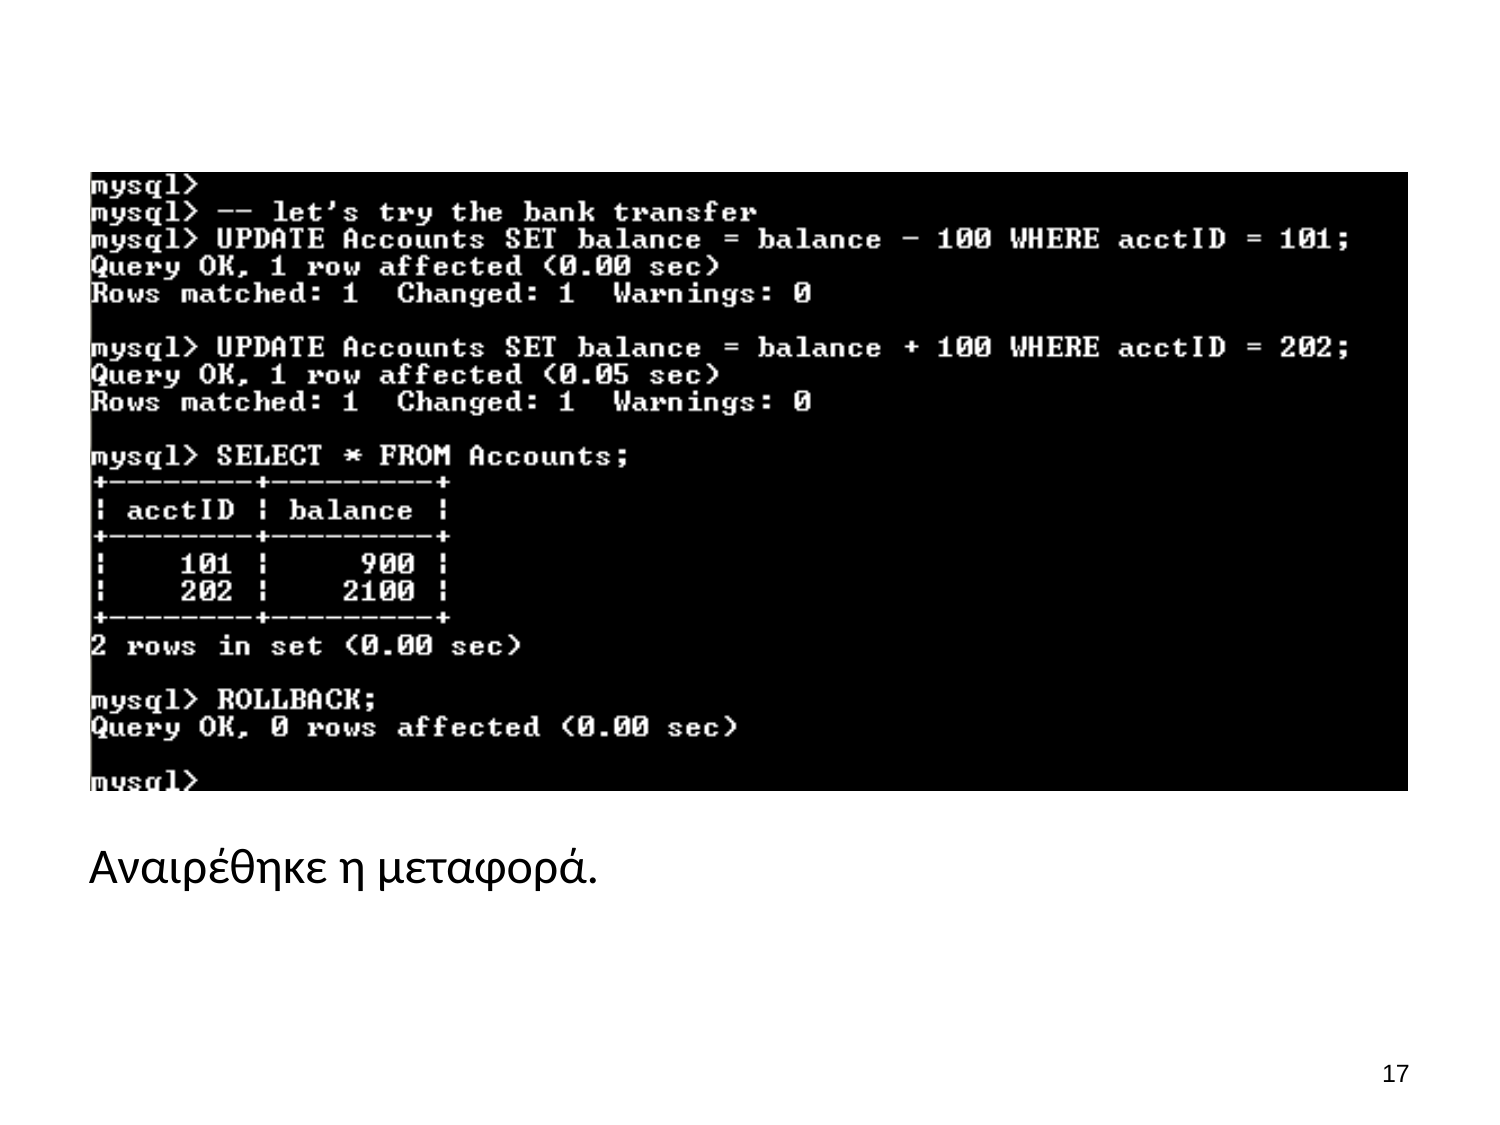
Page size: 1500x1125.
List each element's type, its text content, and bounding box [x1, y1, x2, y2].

list Αναιρέθηκε η μεταφορά. [73, 825, 1424, 921]
picture [89, 172, 1408, 791]
slide_number 16 [1074, 1042, 1425, 1103]
